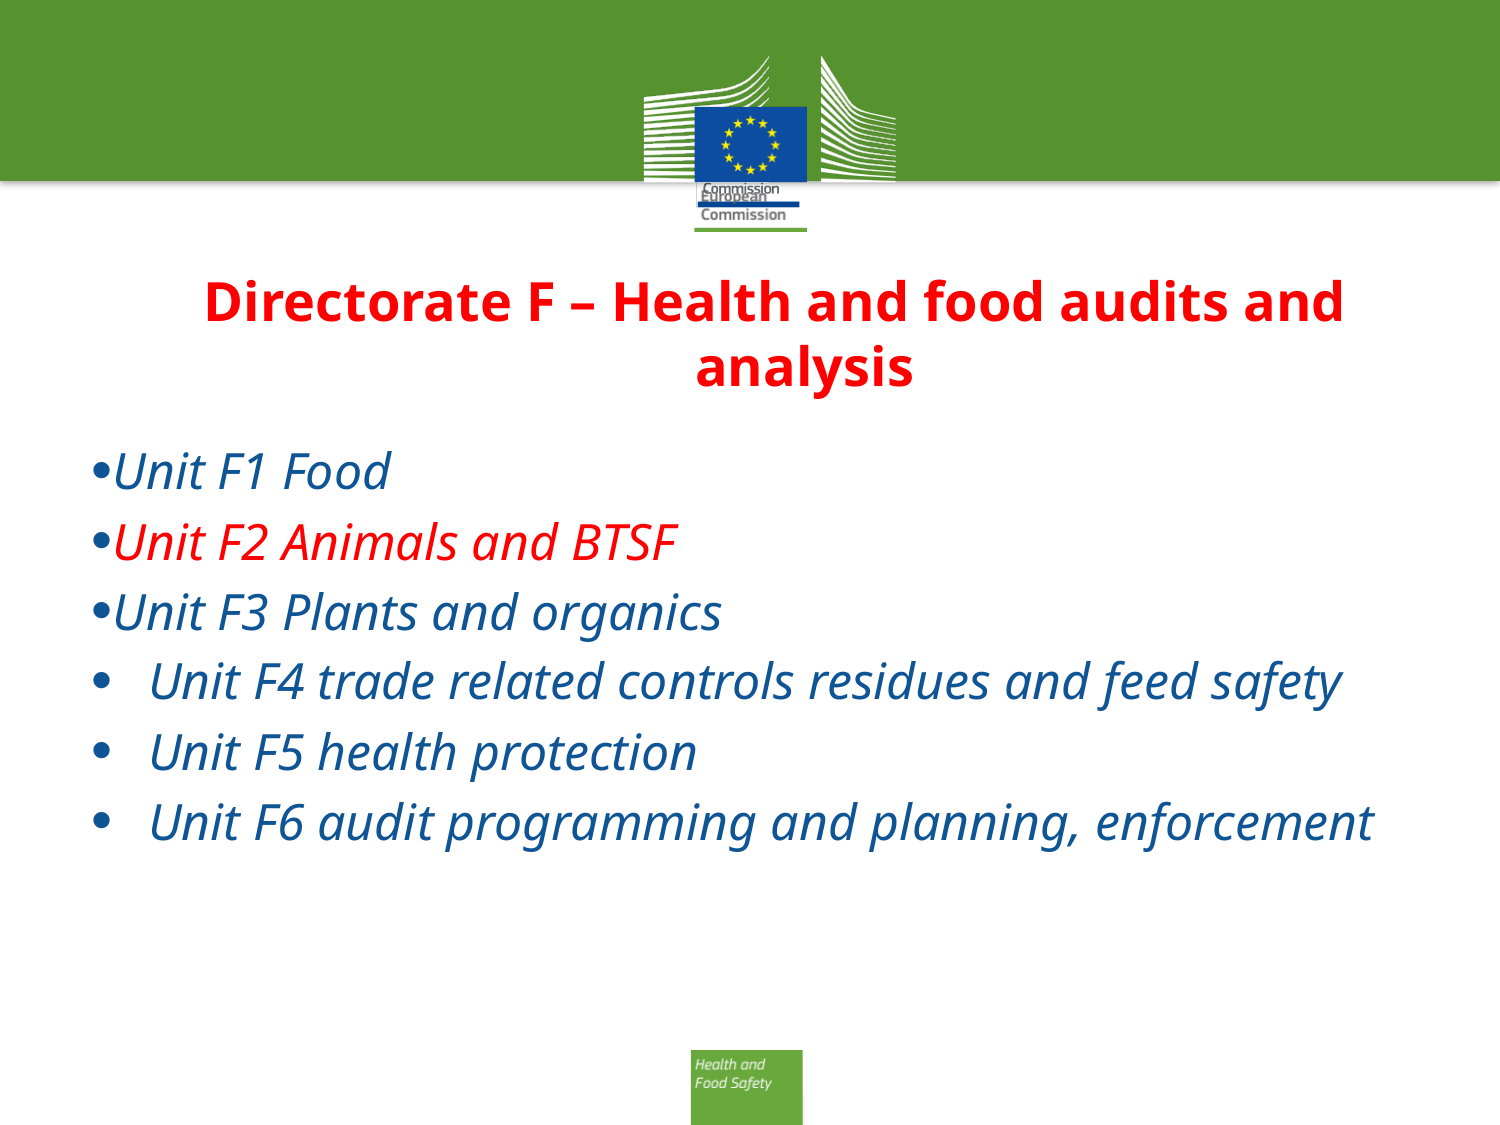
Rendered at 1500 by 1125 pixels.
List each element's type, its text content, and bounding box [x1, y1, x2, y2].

title Directorate F – Health and food audits and analysis [100, 255, 1451, 410]
picture [649, 181, 885, 208]
list Unit F1 Food Unit F2 Animals and BTSF Unit F3 Plants and organics Unit F4 trade related controls residues and feed safety Unit F5 health protection Unit F6 audit programming and planning, enforcement [76, 432, 1427, 1008]
